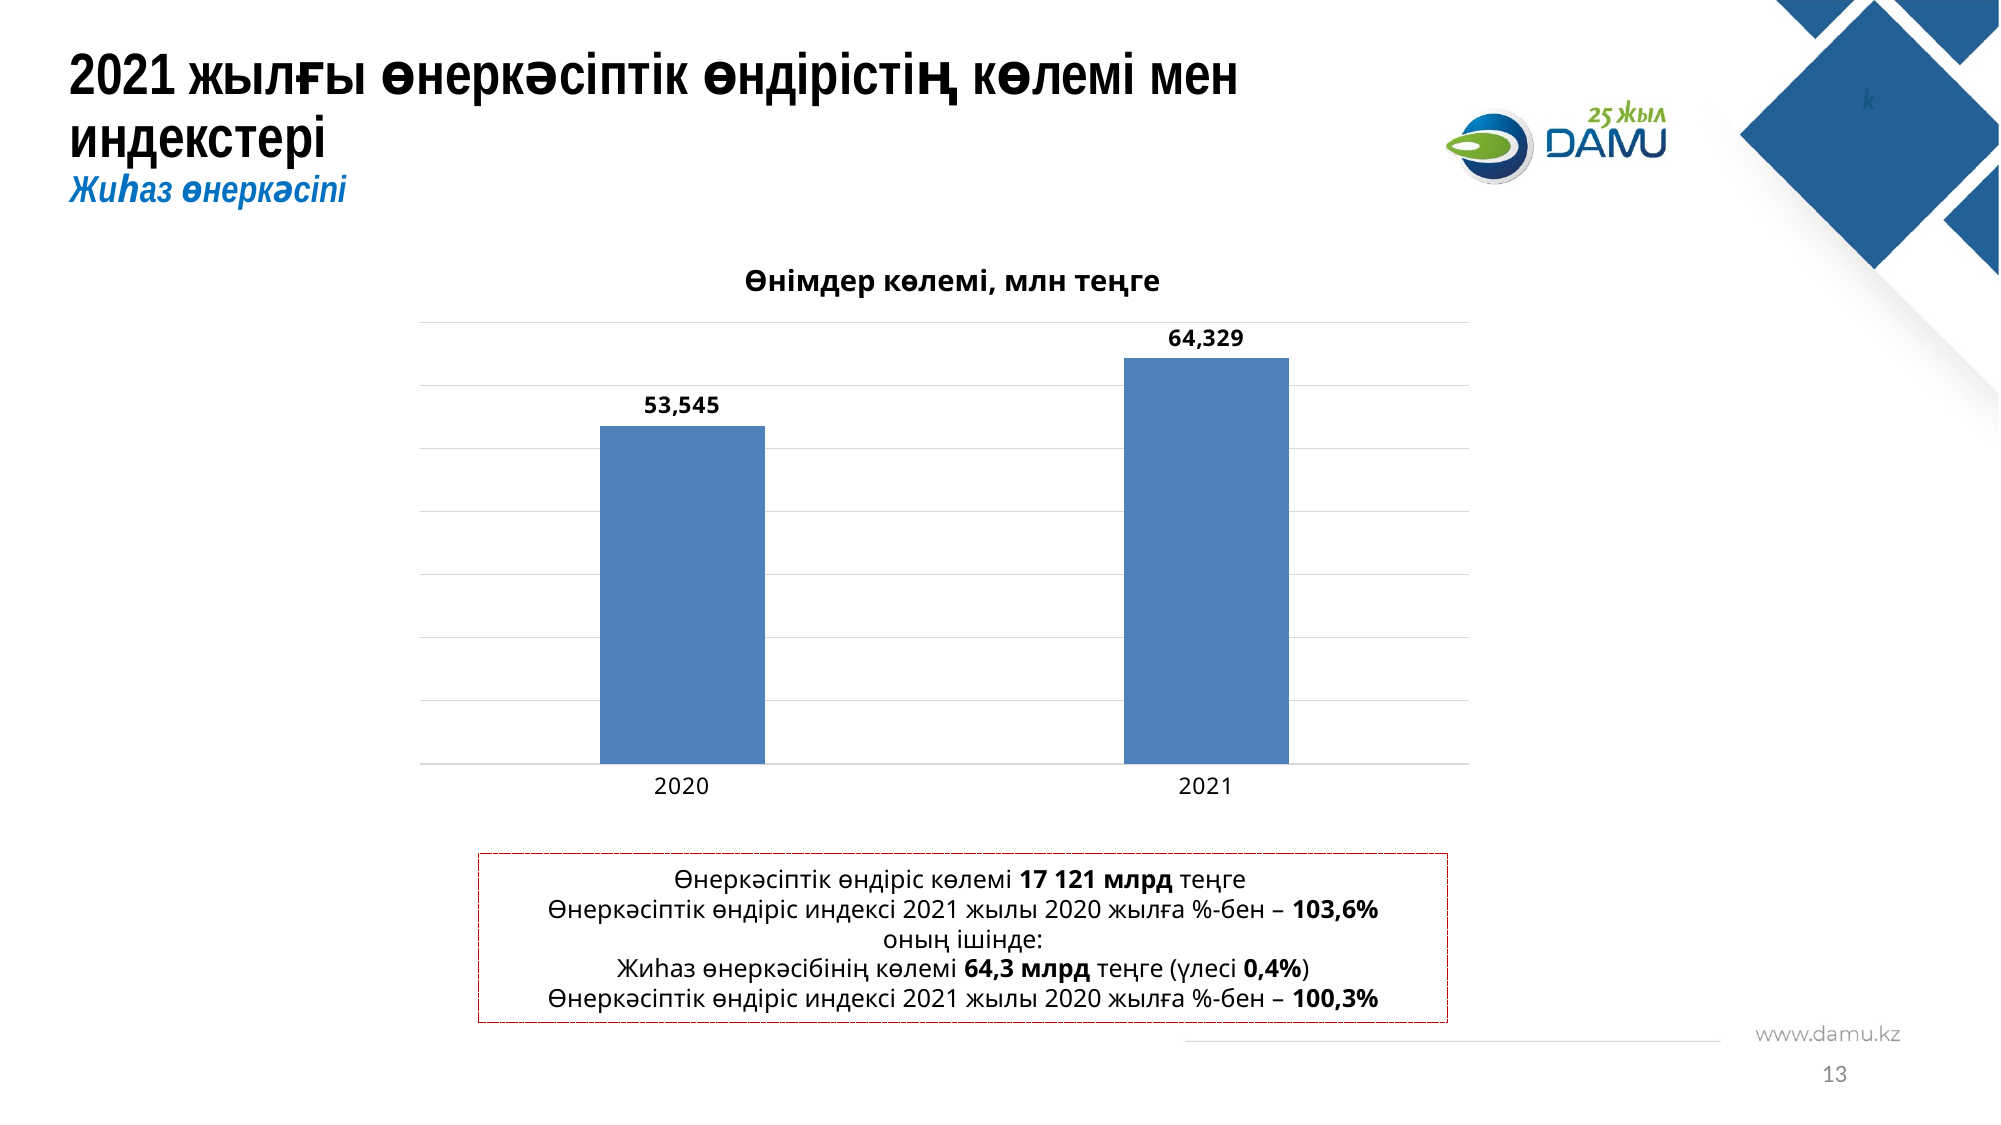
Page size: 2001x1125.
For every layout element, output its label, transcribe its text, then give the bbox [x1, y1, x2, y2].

chart [398, 312, 1491, 811]
picture [1, 0, 1999, 1125]
text_box Өнімдер көлемі, млн теңге [587, 255, 1318, 306]
slide_number 13 [1412, 1042, 1863, 1103]
text_box Өнеркәсіптік өндіріс көлемі 17 121 млрд теңге Өнеркәсіптік өндіріс индексі 2021 жылы 2020 жылға %-бен – 103,6% оның ішінде: Жиһаз өнеркәсібінің көлемі 64,3 млрд теңге (үлесі 0,4%) Өнеркәсіптік өндіріс индексі 2021 жылы 2020 жылға %-бен – 100,3% [478, 853, 1448, 1023]
title 2021 жылғы өнеркәсіптік өндірістің көлемі мен индекстері Жиһаз өнеркәсіпі [54, 53, 1327, 203]
